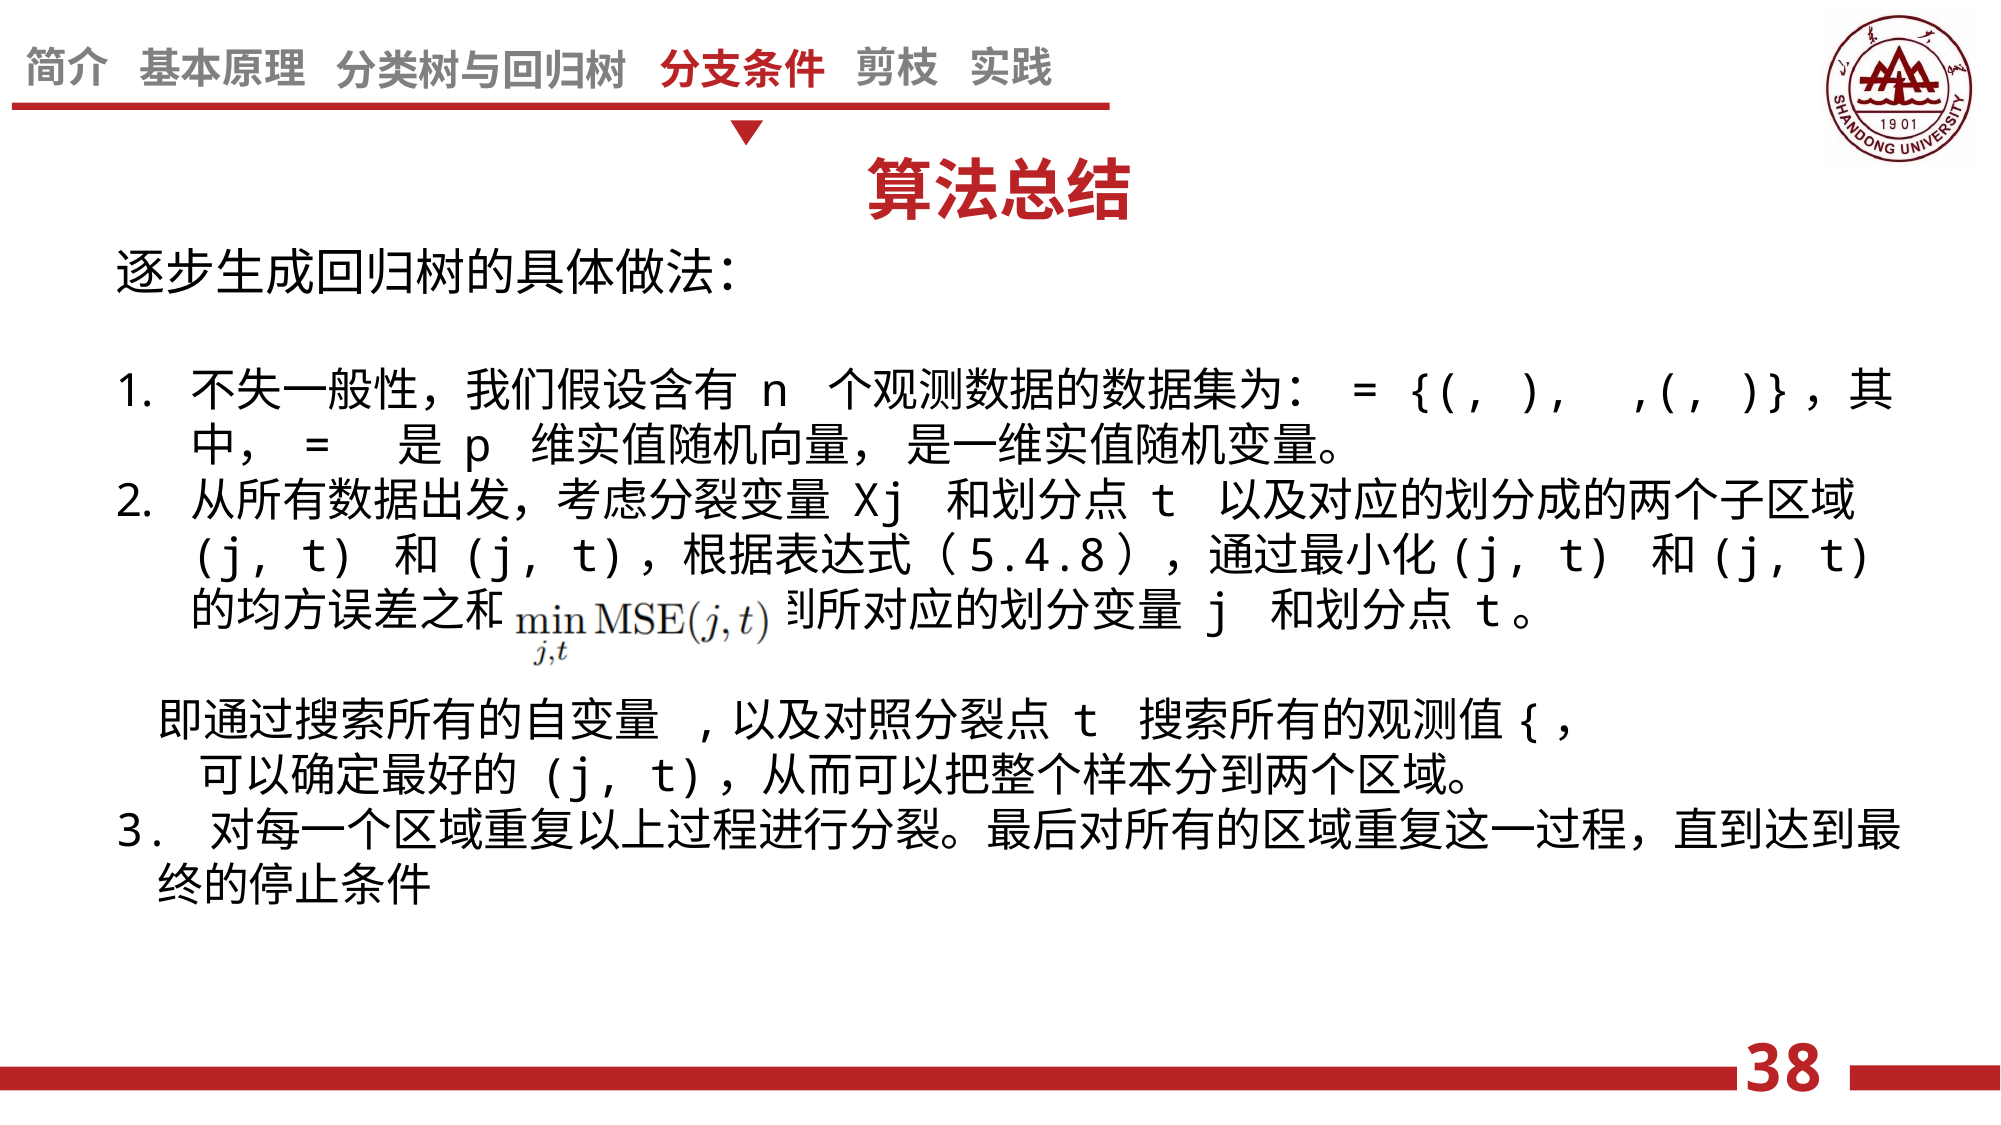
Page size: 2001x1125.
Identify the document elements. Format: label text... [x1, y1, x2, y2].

picture [1820, 9, 1977, 167]
text_box 算法总结 [851, 140, 1149, 236]
picture [502, 586, 789, 675]
